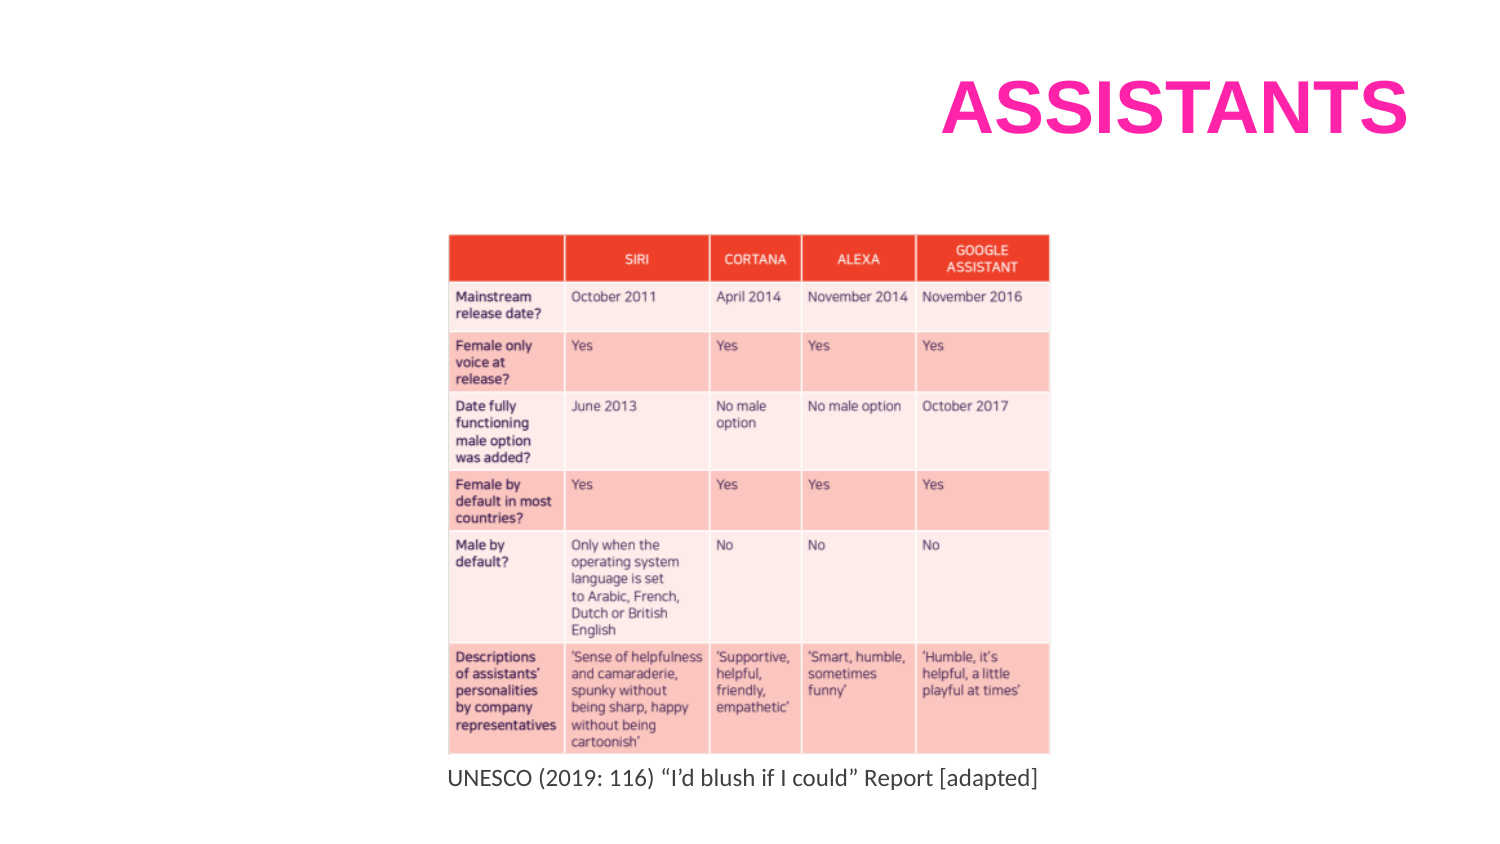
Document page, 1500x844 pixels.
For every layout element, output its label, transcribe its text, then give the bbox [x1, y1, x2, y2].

title Assistants [75, 33, 1425, 175]
picture [440, 224, 1060, 755]
text_box UNESCO (2019: 116) “I’d blush if I could” Report [adapted] [432, 753, 1055, 799]
